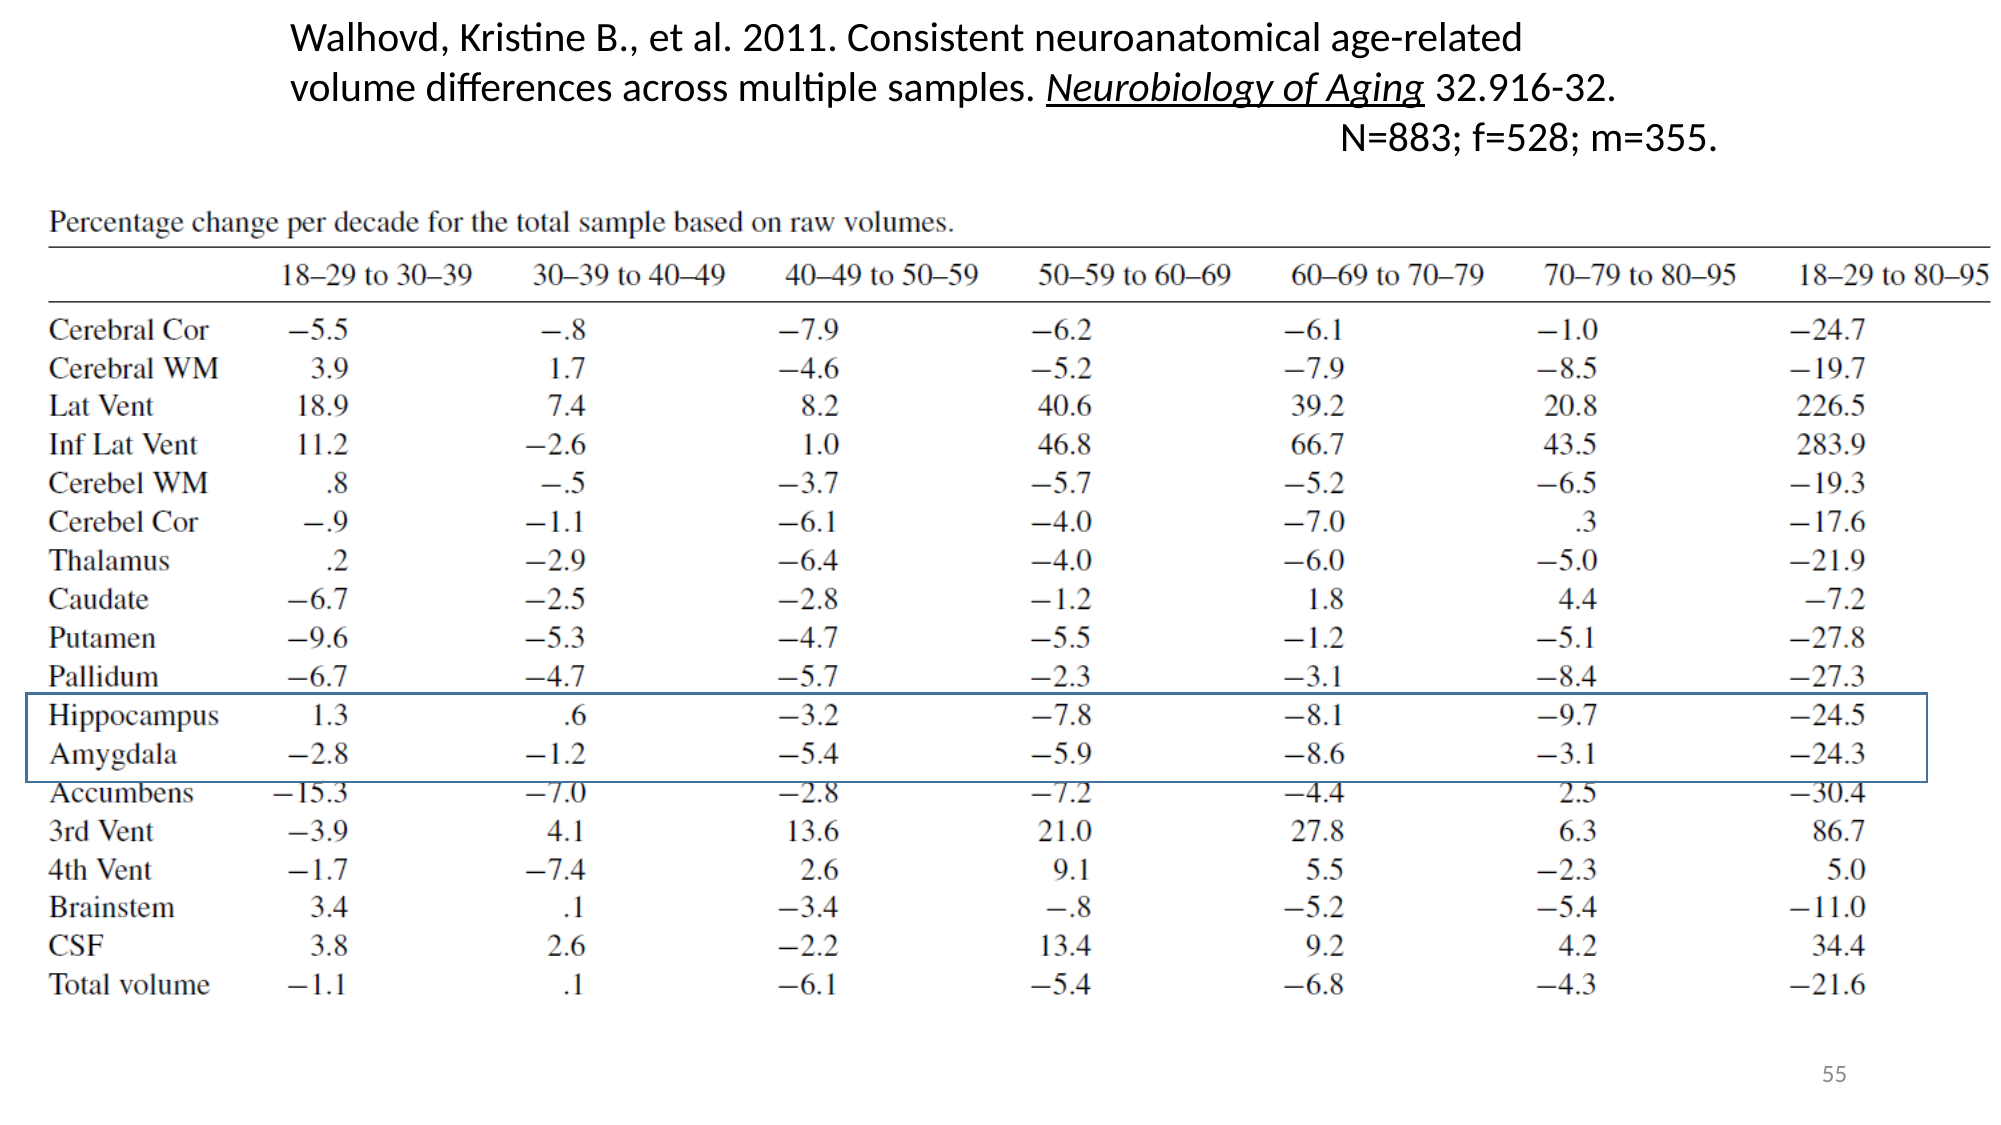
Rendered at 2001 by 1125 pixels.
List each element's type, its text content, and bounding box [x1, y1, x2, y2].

text_box Walhovd, Kristine B., et al. 2011. Consistent neuroanatomical age-related volume differences across multiple samples. Neurobiology of Aging 32.916-32. N=883; f=528; m=355. [275, 1, 1734, 167]
picture [42, 208, 2000, 1004]
text_box [25, 692, 42, 783]
slide_number 55 [1412, 1042, 1863, 1103]
